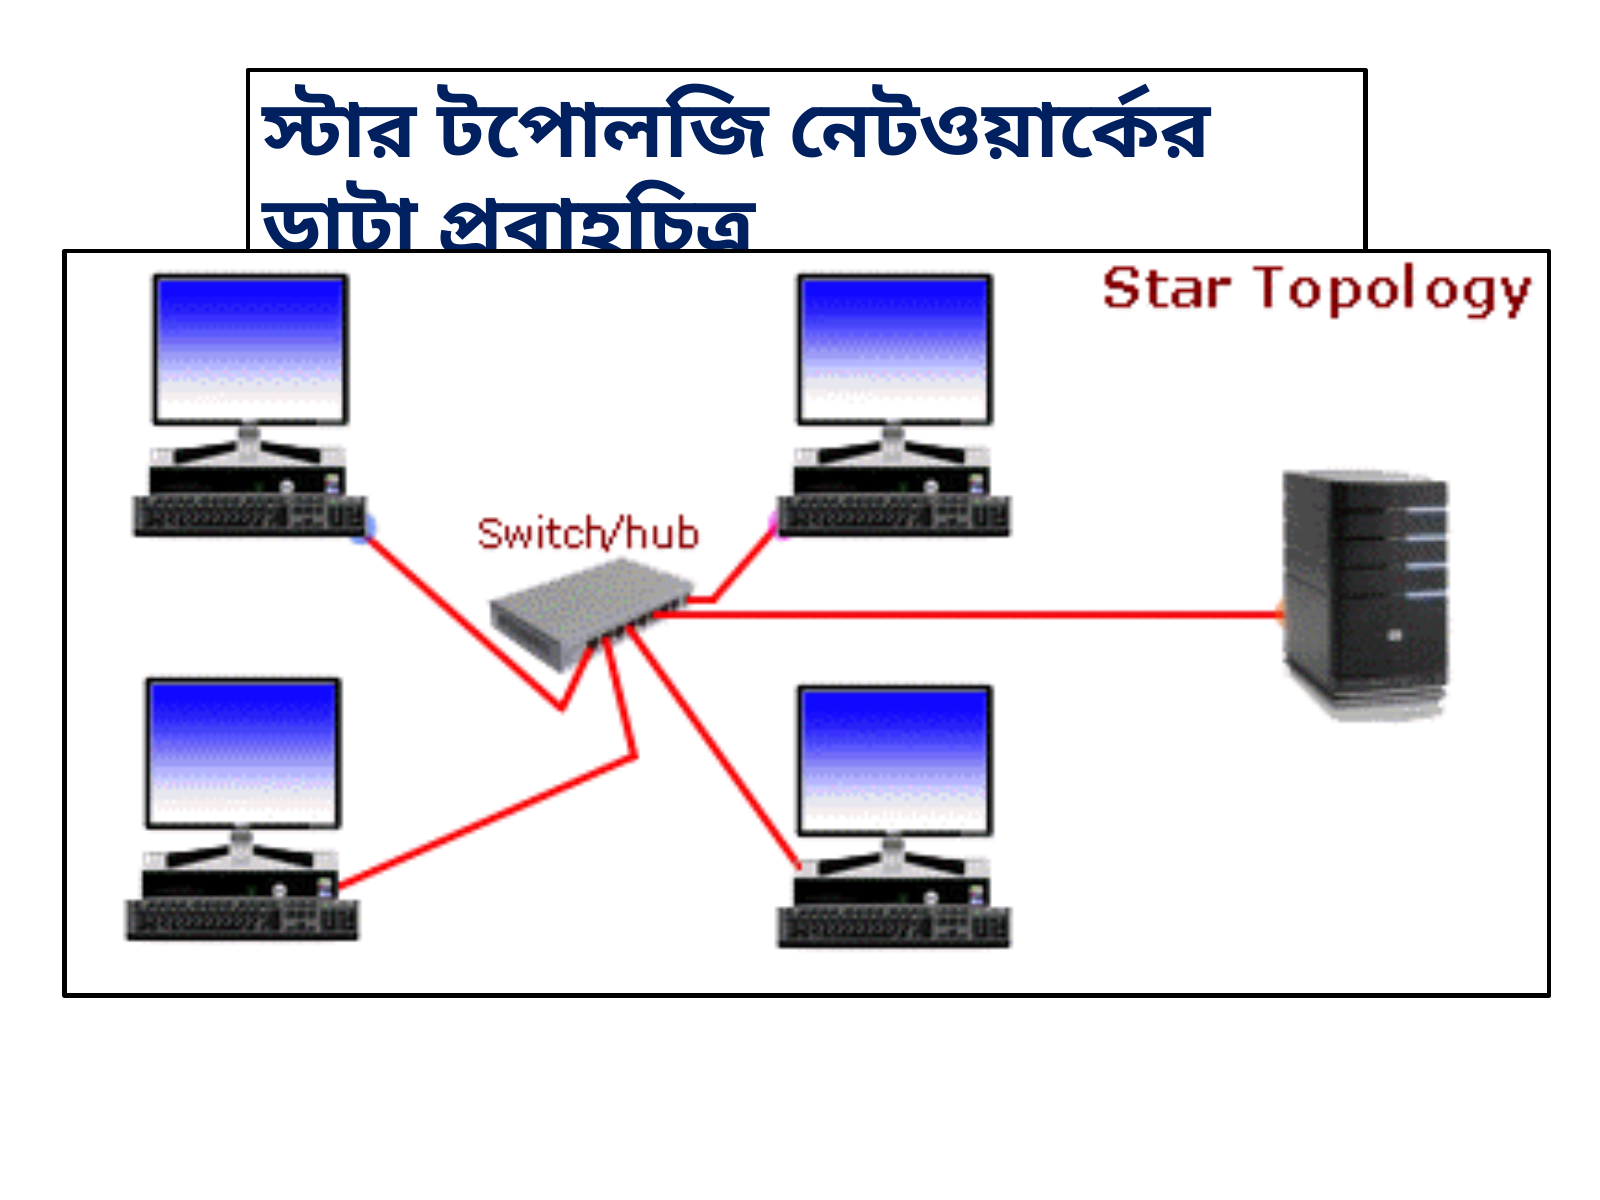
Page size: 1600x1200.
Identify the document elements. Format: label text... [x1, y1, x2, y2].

text_box স্টার টপোলজি নেটওয়ার্কের ডাটা প্রবাহচিত্র [247, 70, 1366, 249]
picture [66, 253, 1547, 994]
